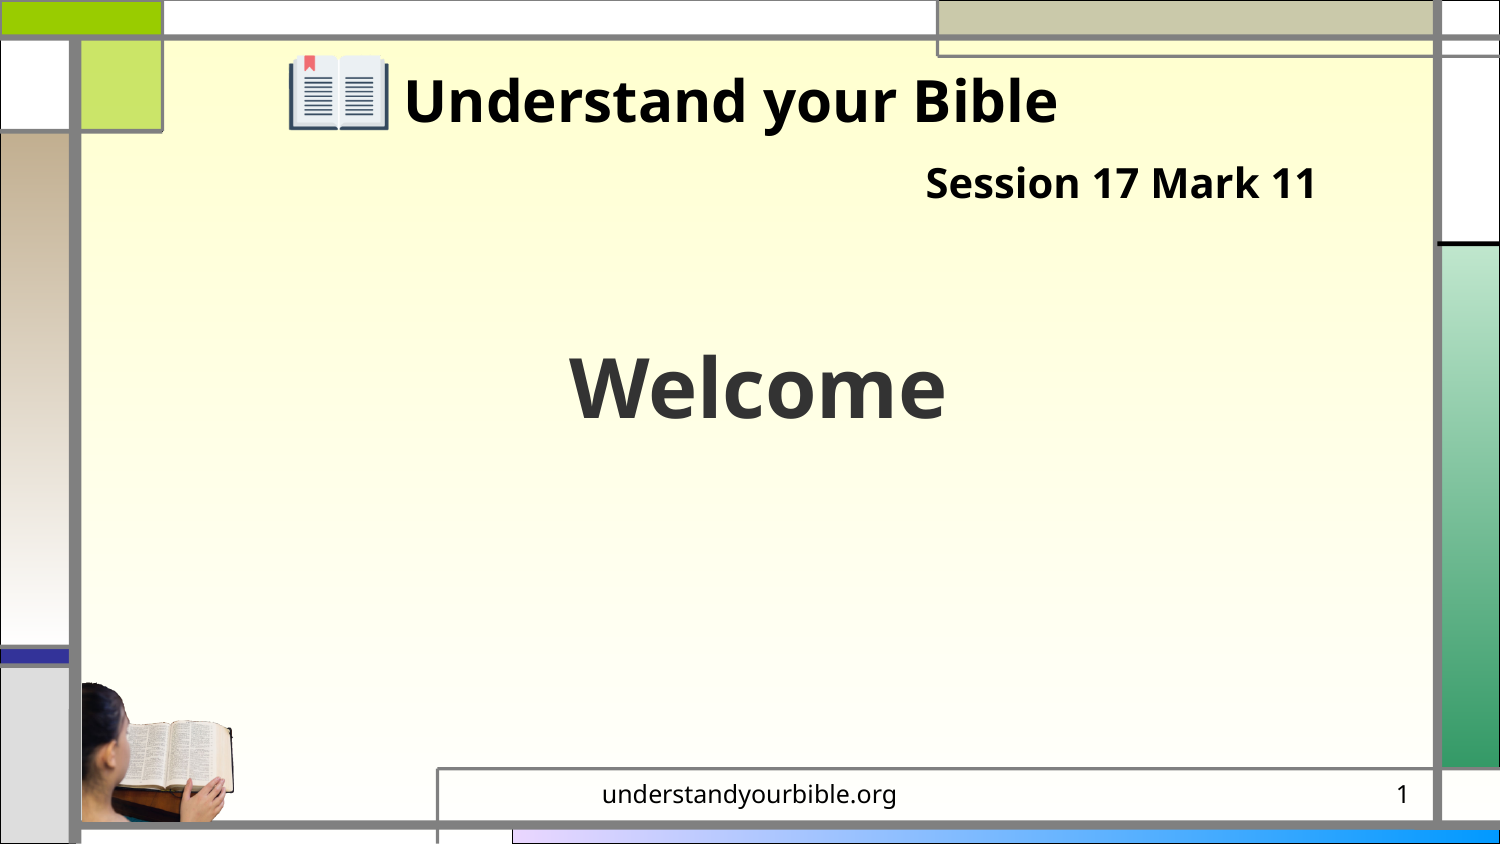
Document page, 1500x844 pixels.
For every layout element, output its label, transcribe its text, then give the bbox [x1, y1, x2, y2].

text_box Session 17 Mark 11 [820, 131, 1424, 233]
text_box Welcome [233, 327, 1284, 479]
text_box Understand your Bible [276, 16, 1187, 182]
slide_number 1 [1074, 770, 1425, 818]
footer understandyourbible.org [512, 770, 988, 818]
picture [81, 682, 235, 822]
picture [280, 47, 395, 138]
